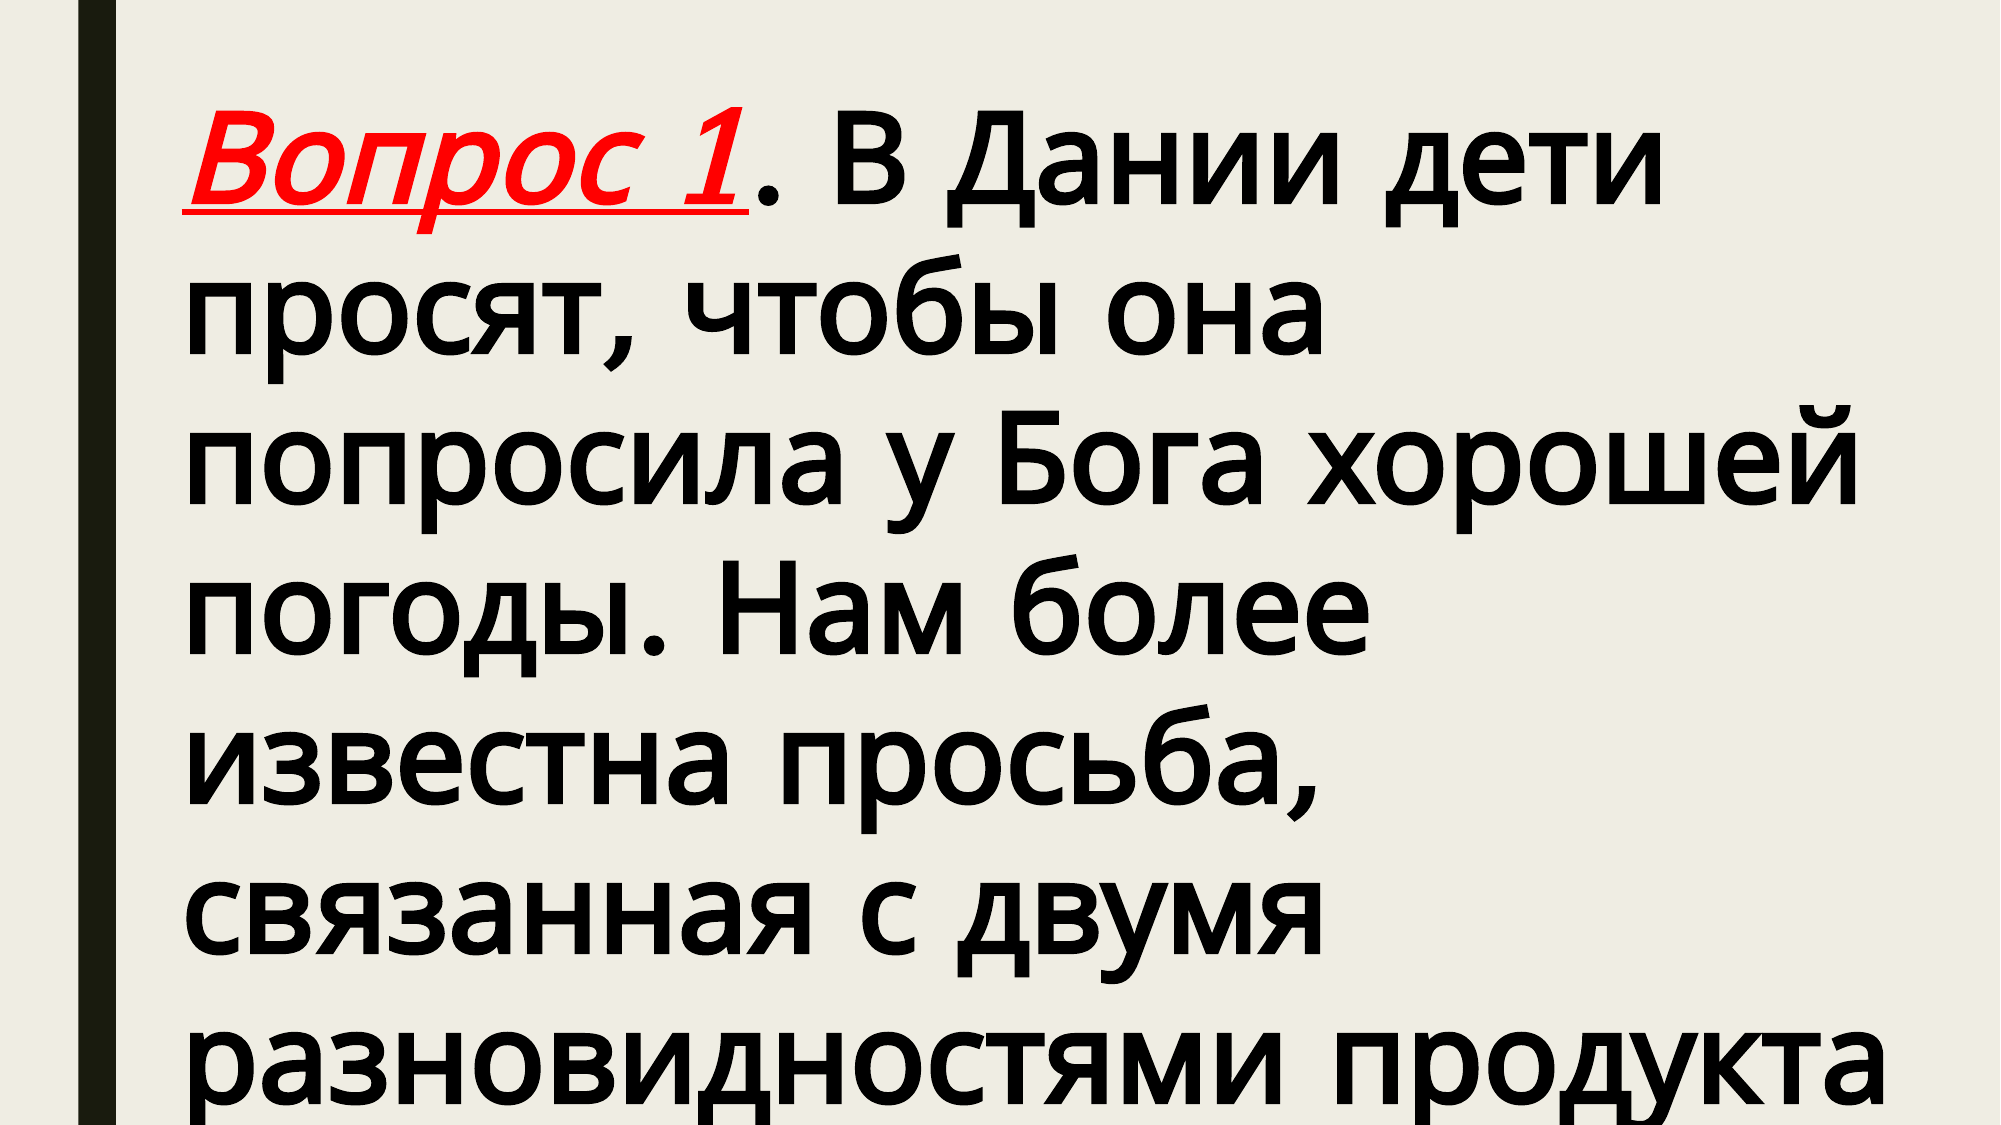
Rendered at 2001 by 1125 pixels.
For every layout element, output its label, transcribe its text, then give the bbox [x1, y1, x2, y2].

text_box Вопрос 1. В Дании дети просят, чтобы она попросила у Бога хорошей погоды. Нам более известна просьба, связанная с двумя разновидностями продукта питания. Назовите ее. [166, 69, 1925, 1125]
